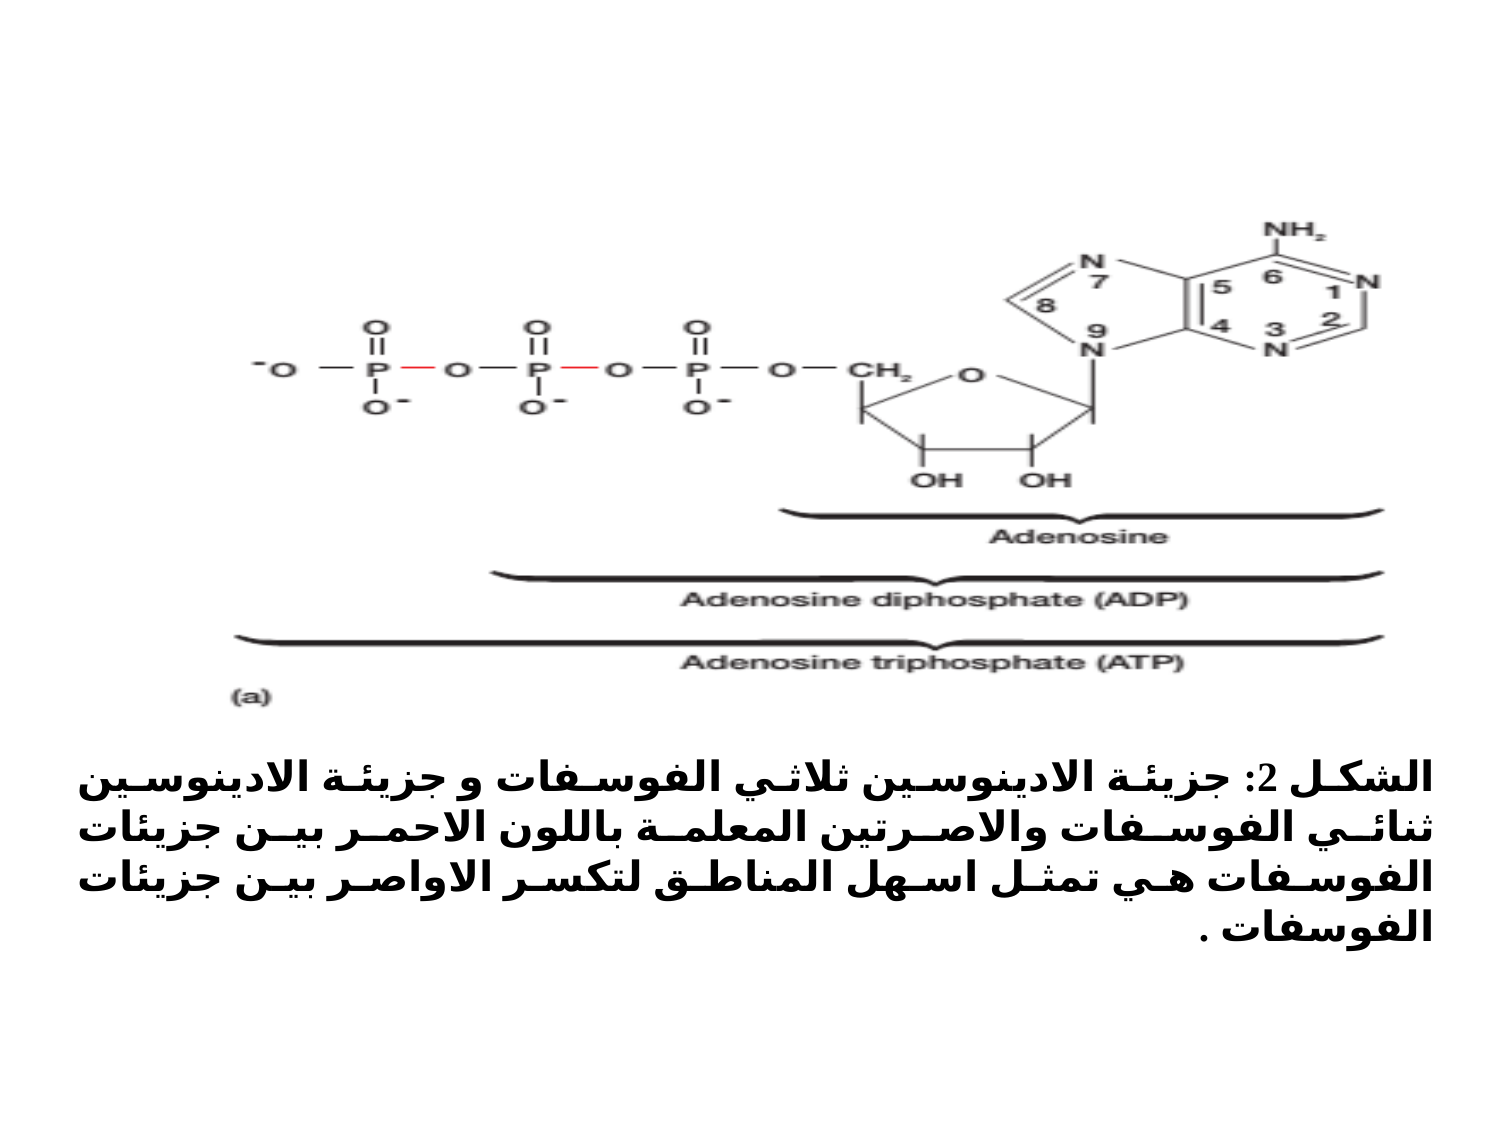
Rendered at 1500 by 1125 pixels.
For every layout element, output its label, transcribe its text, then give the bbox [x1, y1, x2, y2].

text_box الشكل 2: جزيئة الادينوسين ثلاثي الفوسفات و جزيئة الادينوسين ثنائي الفوسفات والاصرتين المعلمة باللون الاحمر بين جزيئات الفوسفات هي تمثل اسهل المناطق لتكسر الاواصر بين جزيئات الفوسفات . [62, 747, 1450, 958]
picture [62, 187, 1451, 740]
